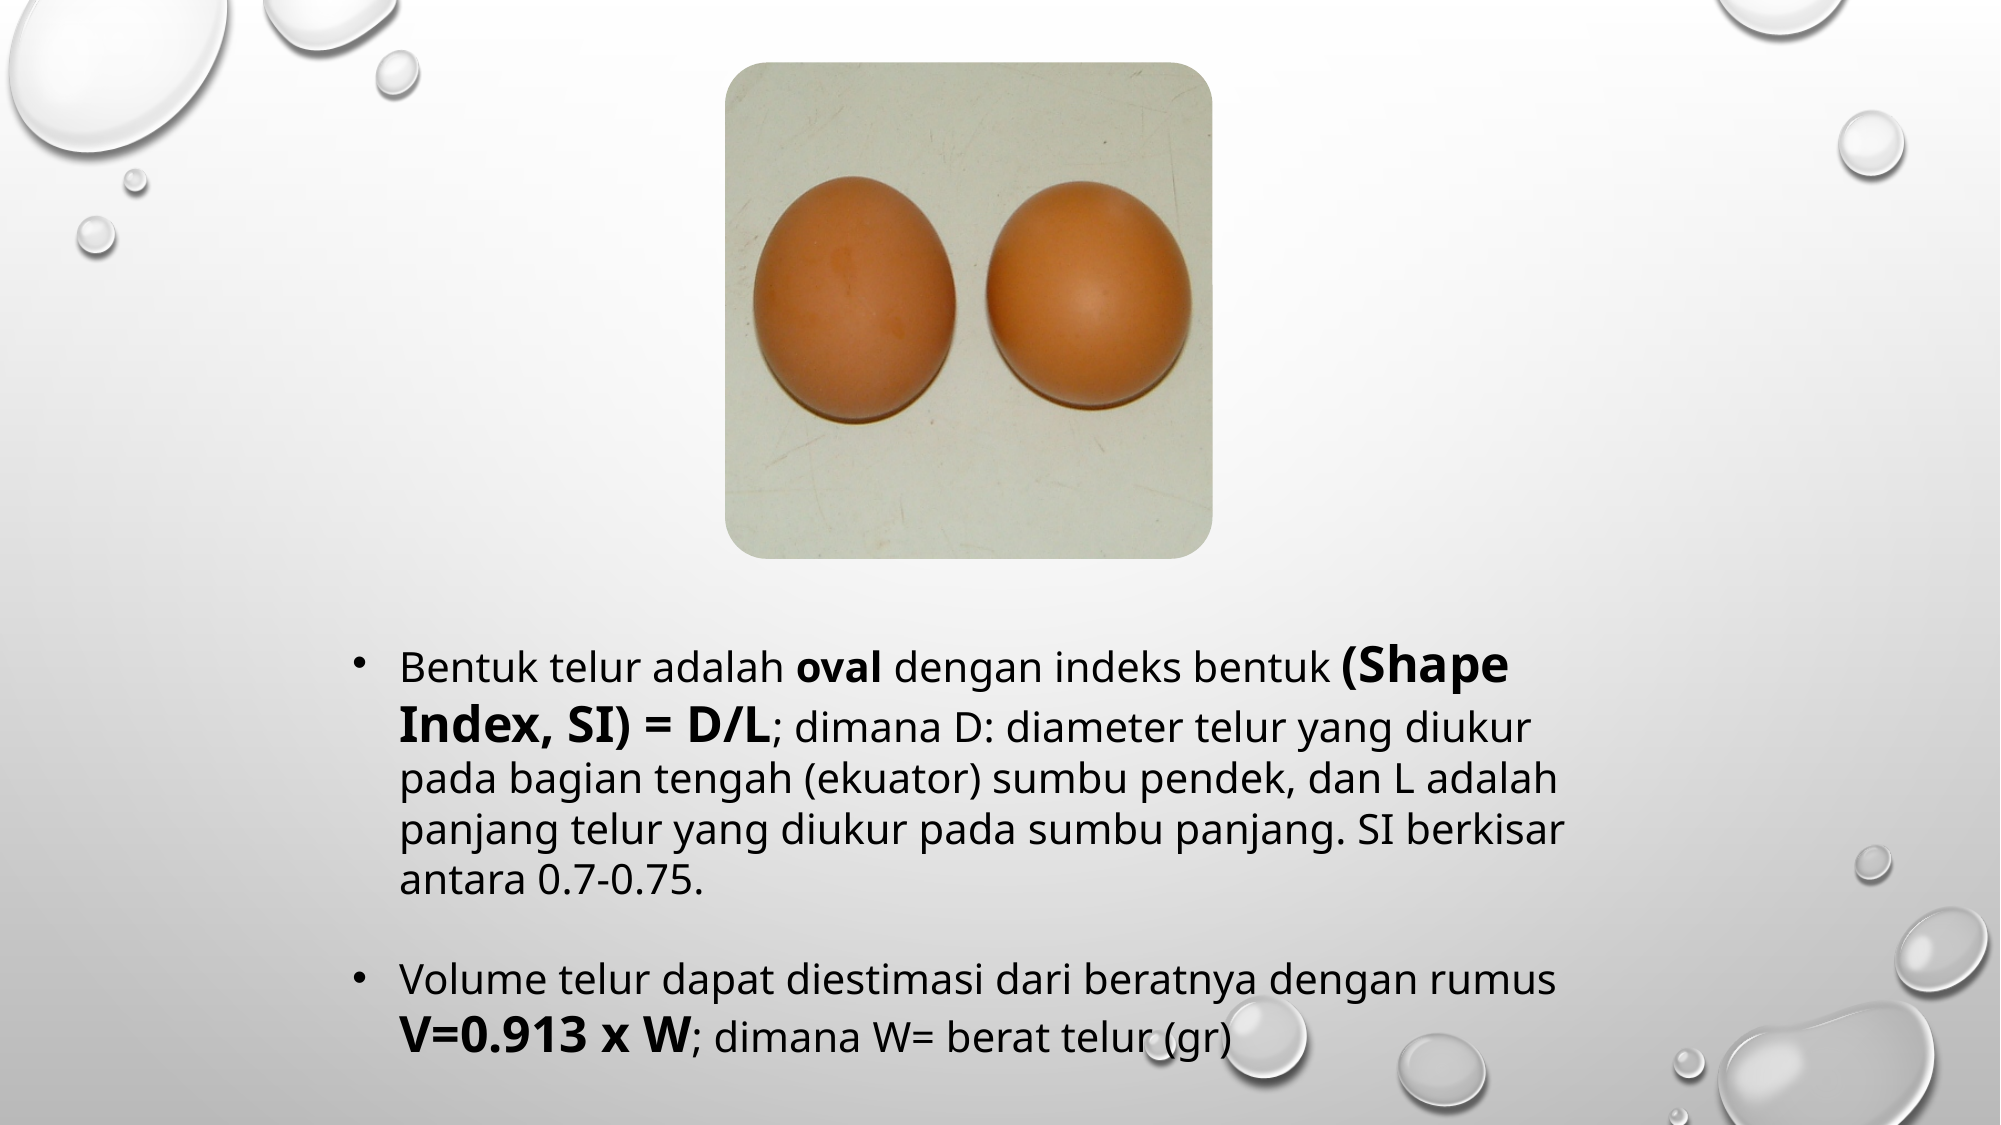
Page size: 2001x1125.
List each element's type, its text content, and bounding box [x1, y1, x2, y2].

picture [0, 0, 2000, 1125]
text_box Bentuk telur adalah oval dengan indeks bentuk (Shape Index, SI) = D/L; dimana D: diameter telur yang diukur pada bagian tengah (ekuator) sumbu pendek, dan L adalah panjang telur yang diukur pada sumbu panjang. SI berkisar antara 0.7-0.75. Volume telur dapat diestimasi dari beratnya dengan rumus V=0.913 x W; dimana W= berat telur (gr) [337, 624, 1650, 1070]
